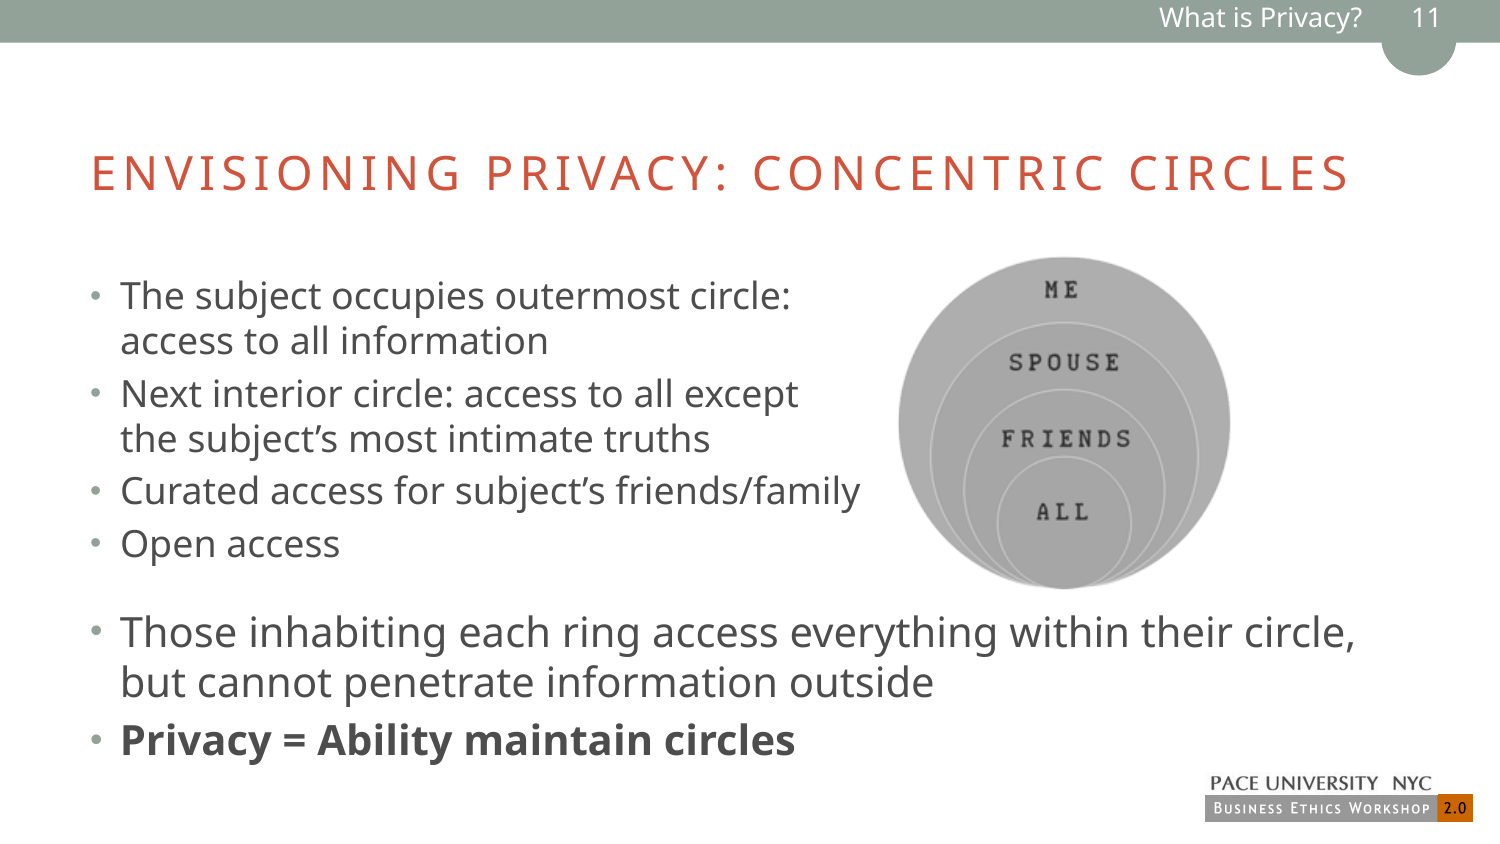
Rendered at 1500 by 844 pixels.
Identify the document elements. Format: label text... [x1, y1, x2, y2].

title Envisioning privacy: Concentric circles [75, 110, 1425, 233]
picture [876, 253, 1237, 597]
list The subject occupies outermost circle: access to all information Next interior circle: access to all except the subject’s most intimate truths Curated access for subject’s friends/family Open access [75, 265, 873, 594]
picture [1205, 772, 1473, 822]
text_box Those inhabiting each ring access everything within their circle, but cannot penetrate information outside Privacy = Ability maintain circles [74, 597, 1425, 798]
slide_number What is Privacy? 11 [1144, 0, 1500, 40]
